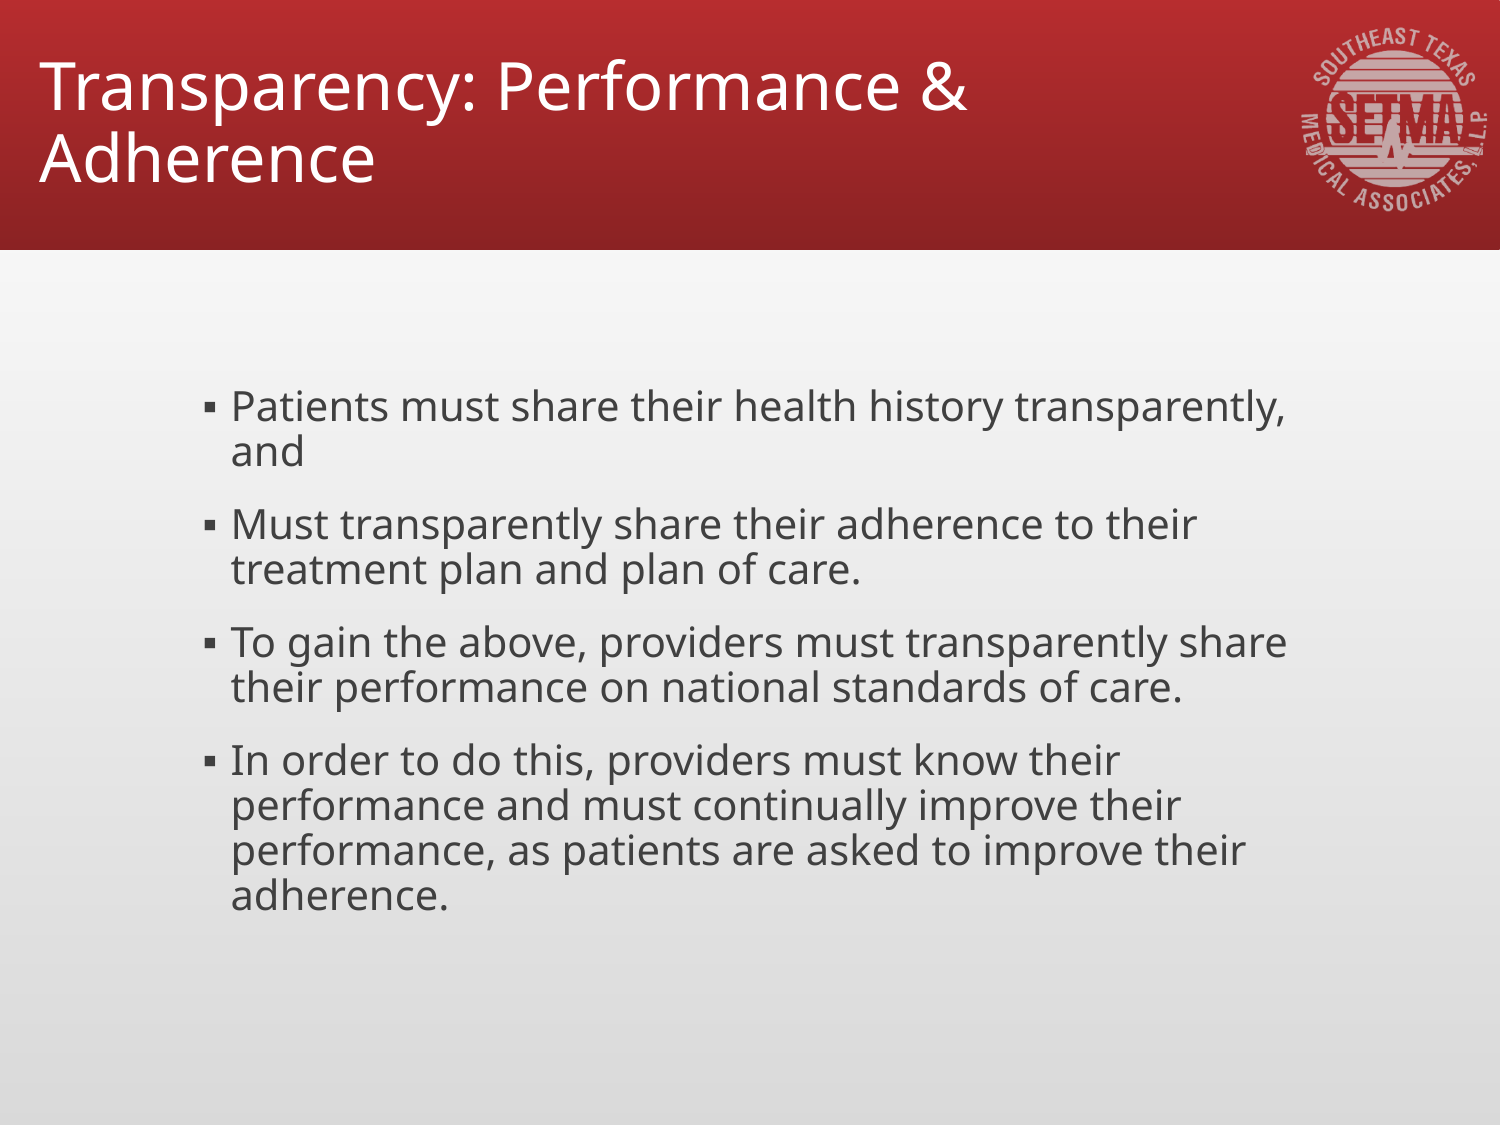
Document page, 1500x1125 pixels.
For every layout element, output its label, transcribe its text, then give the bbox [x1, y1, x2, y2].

title Transparency: Performance & Adherence [24, 16, 1263, 234]
list Patients must share their health history transparently, and Must transparently share their adherence to their treatment plan and plan of care. To gain the above, providers must transparently share their performance on national standards of care. In order to do this, providers must know their performance and must continually improve their performance, as patients are asked to improve their adherence. [187, 299, 1313, 1050]
